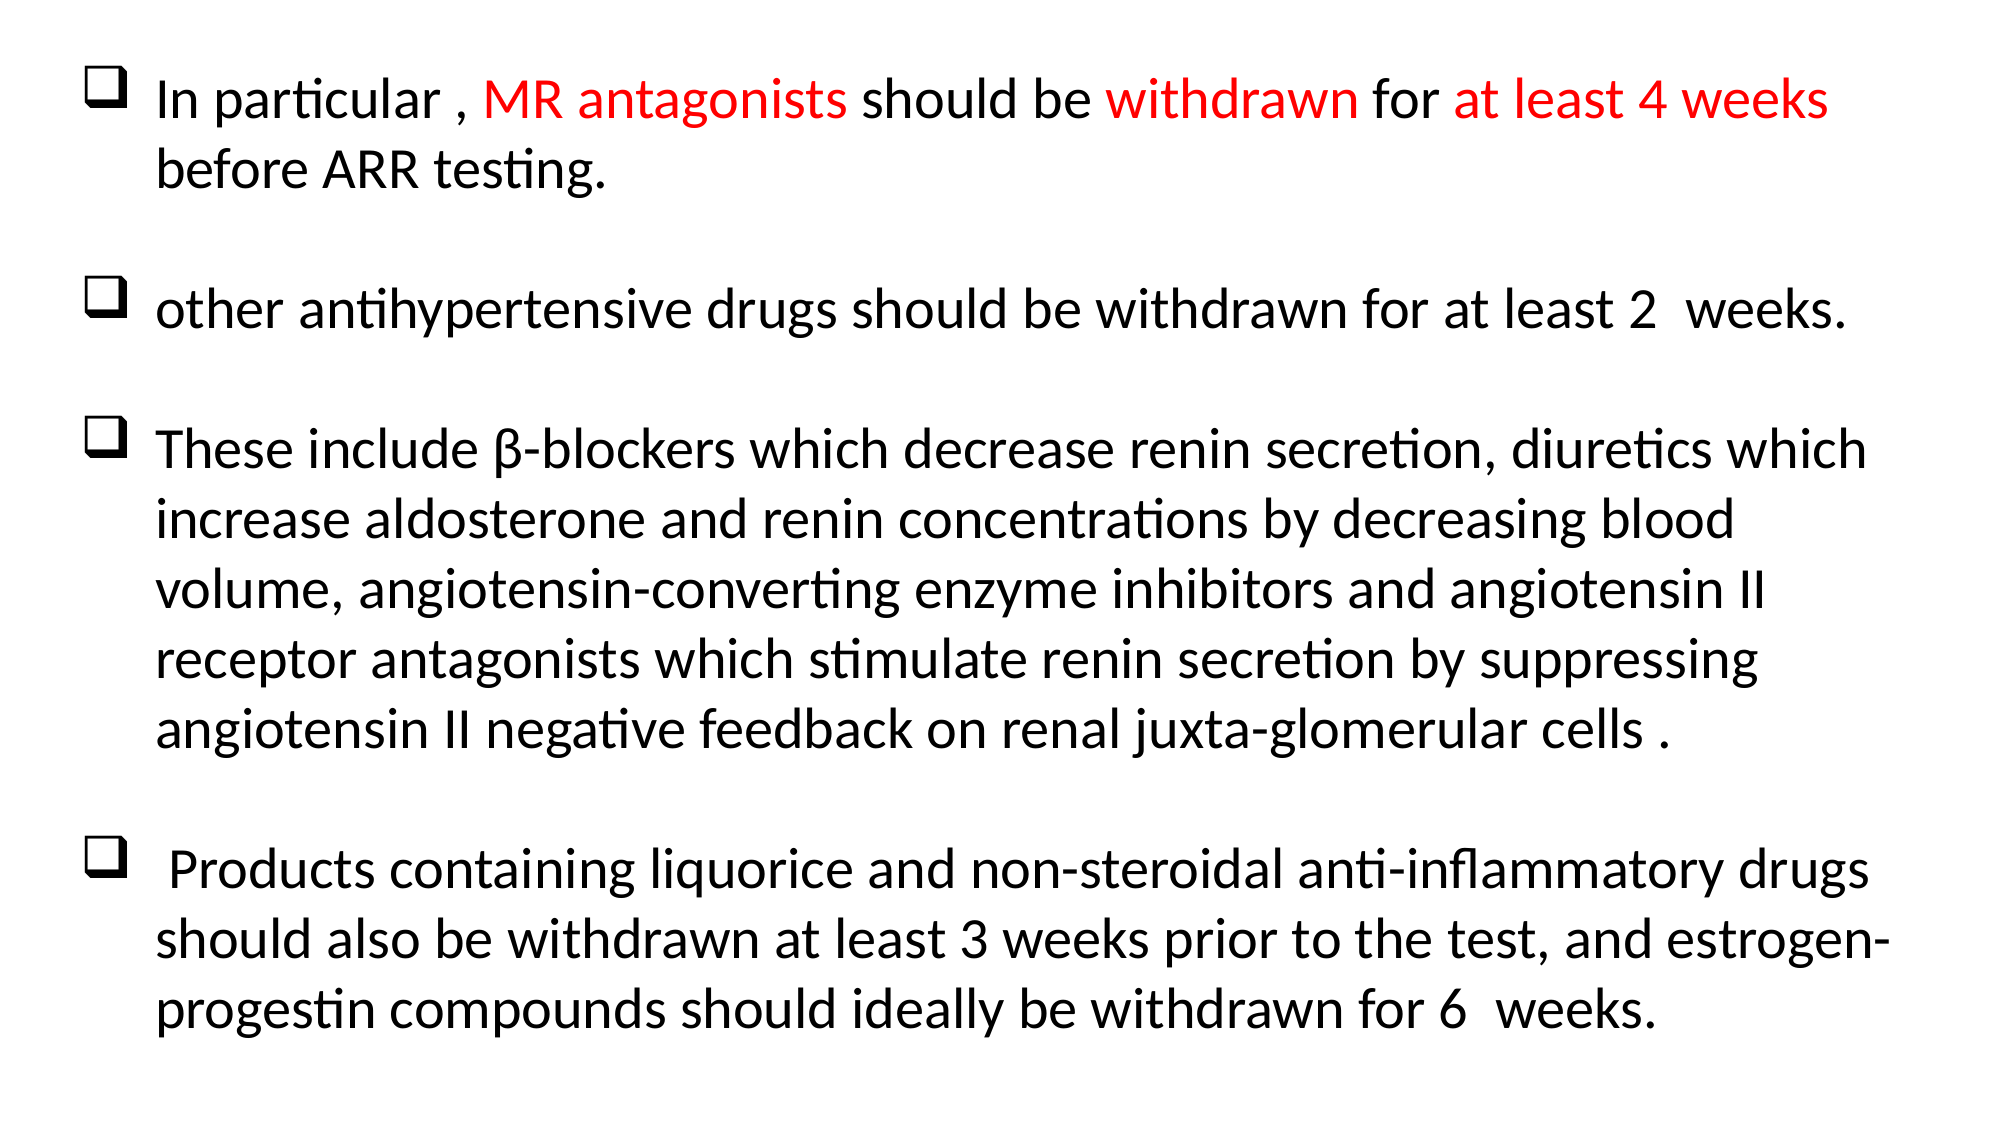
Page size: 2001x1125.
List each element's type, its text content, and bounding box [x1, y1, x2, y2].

text_box In particular , MR antagonists should be withdrawn for at least 4 weeks before ARR testing. other antihypertensive drugs should be withdrawn for at least 2 weeks. These include β-blockers which decrease renin secretion, diuretics which increase aldosterone and renin concentrations by decreasing blood volume, angiotensin-converting enzyme inhibitors and angiotensin II receptor antagonists which stimulate renin secretion by suppressing angiotensin II negative feedback on renal juxta-glomerular cells . Products containing liquorice and non-steroidal anti-inflammatory drugs should also be withdrawn at least 3 weeks prior to the test, and estrogen-progestin compounds should ideally be withdrawn for 6 weeks. [65, 52, 1932, 1118]
